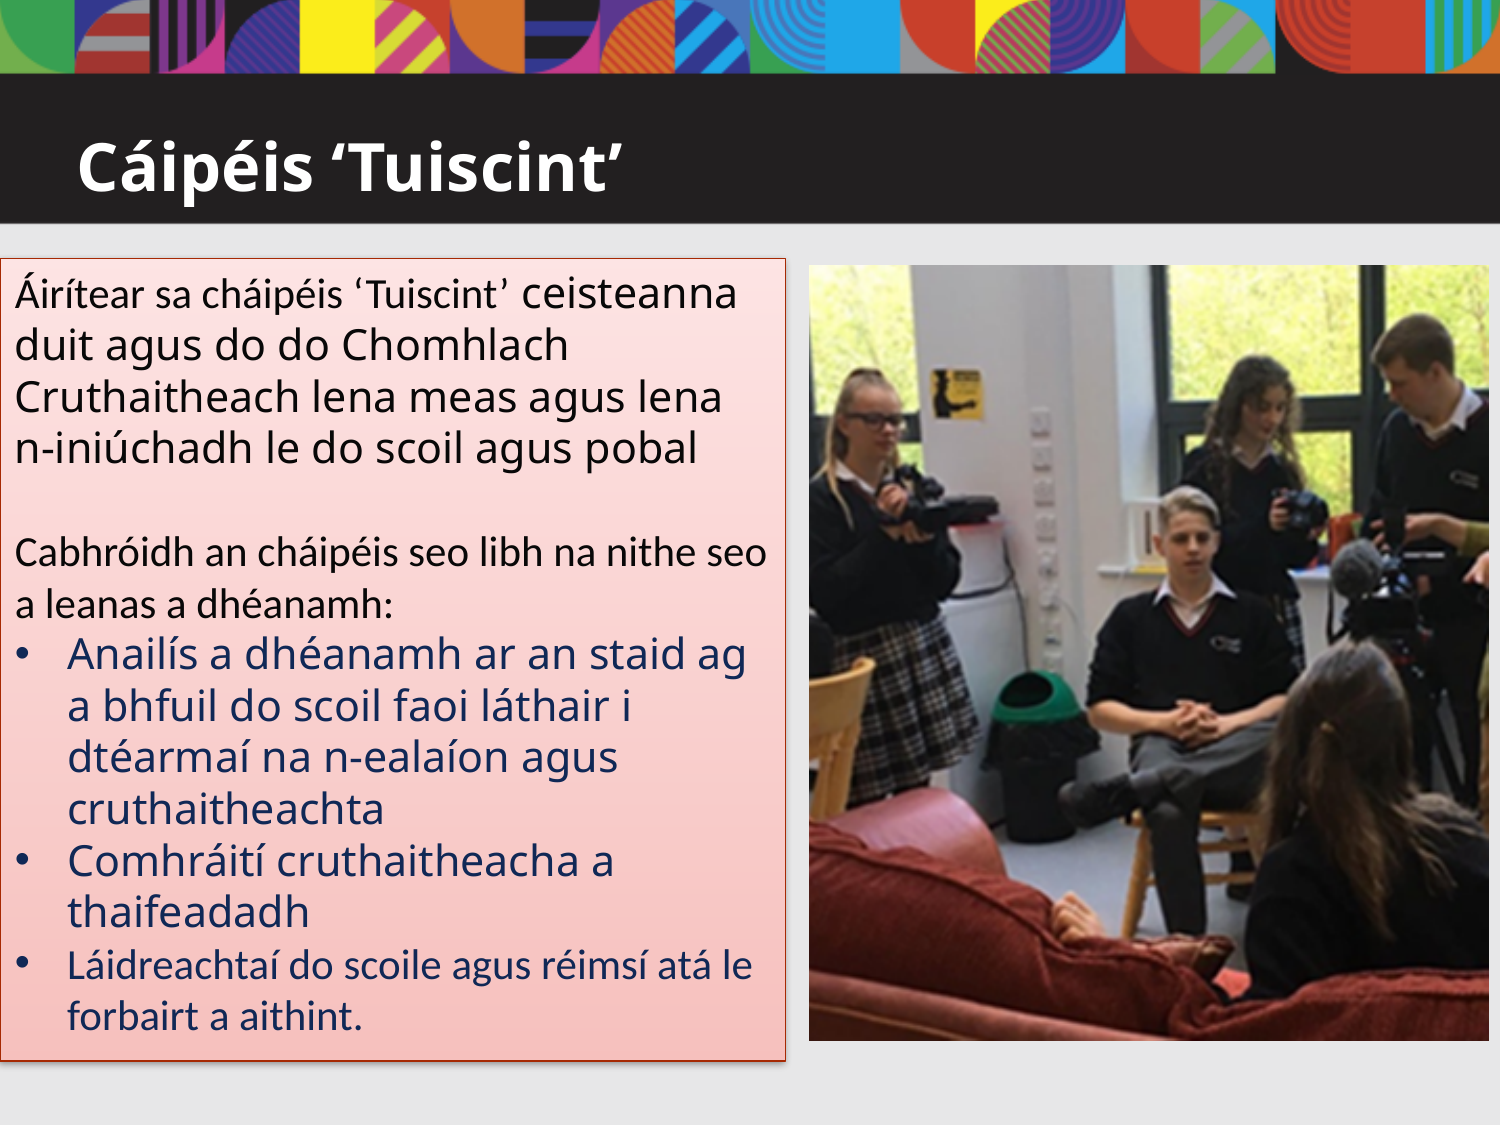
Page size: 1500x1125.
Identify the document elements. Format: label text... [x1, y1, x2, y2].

title Cáipéis ‘Tuiscint’ [76, 90, 1459, 209]
picture [0, 0, 1500, 1125]
text_box Áirítear sa cháipéis ‘Tuiscint’ ceisteanna duit agus do do Chomhlach Cruthaitheach lena meas agus lena n-iniúchadh le do scoil agus pobal Cabhróidh an cháipéis seo libh na nithe seo a leanas a dhéanamh: Anailís a dhéanamh ar an staid ag a bhfuil do scoil faoi láthair i dtéarmaí na n-ealaíon agus cruthaitheachta Comhráití cruthaitheacha a thaifeadadh Láidreachtaí do scoile agus réimsí atá le forbairt a aithint. [0, 258, 786, 1062]
